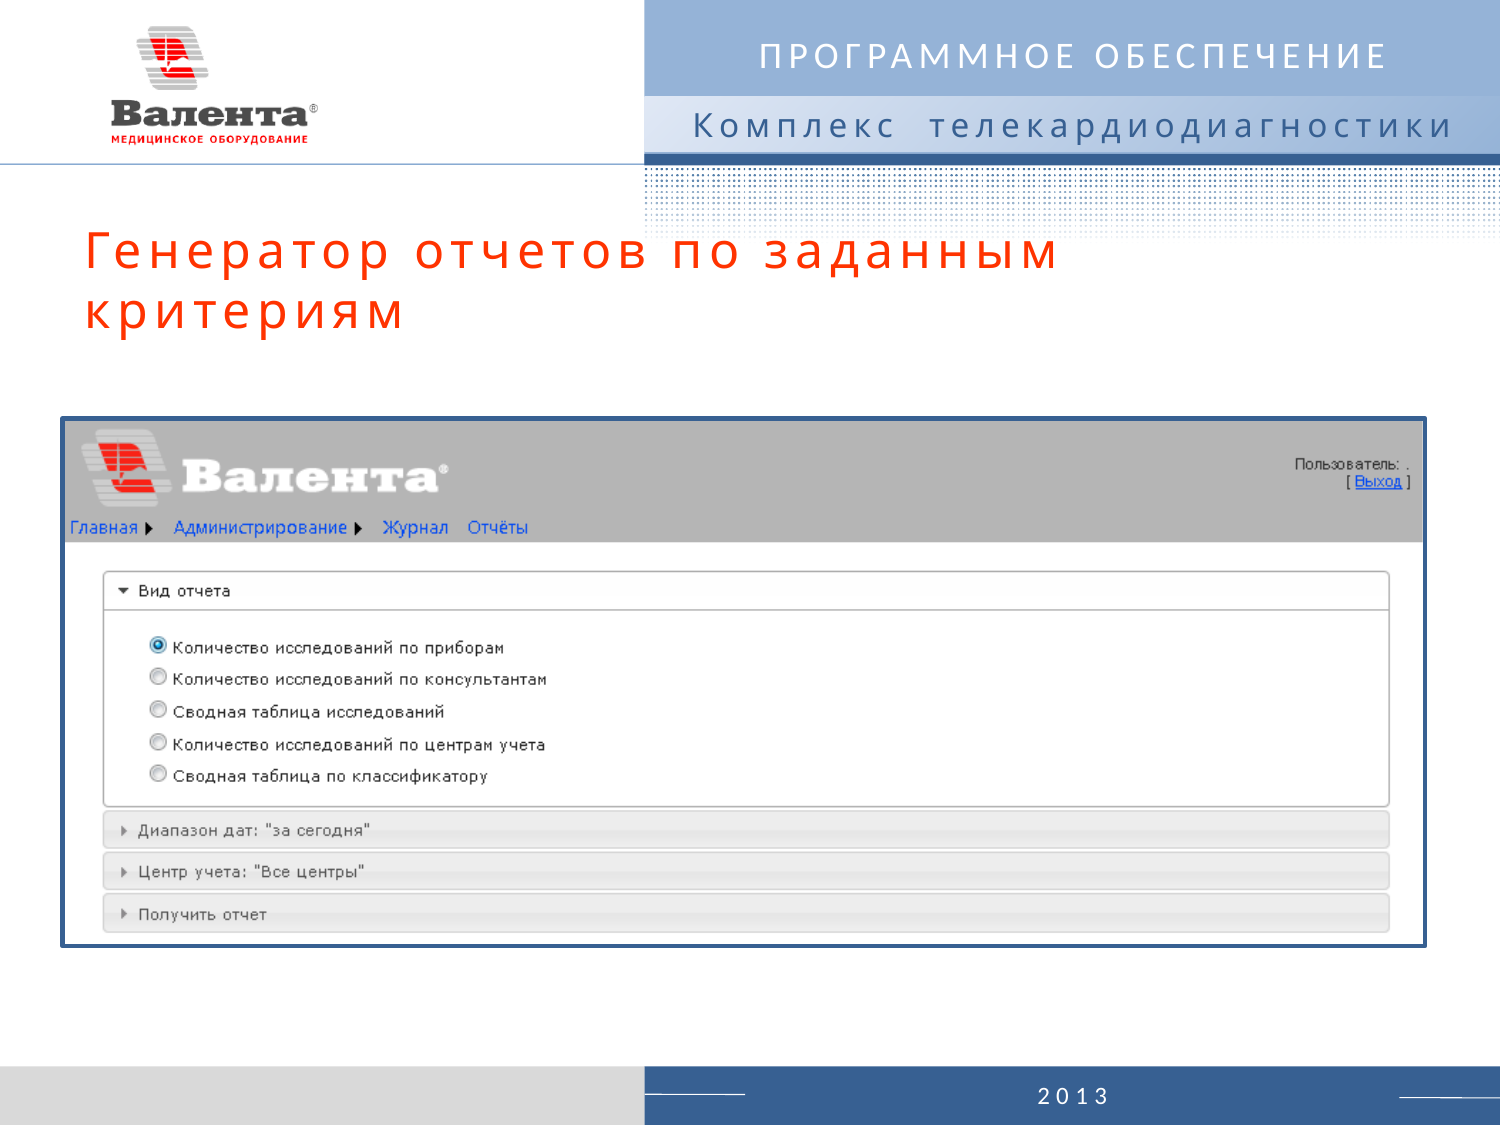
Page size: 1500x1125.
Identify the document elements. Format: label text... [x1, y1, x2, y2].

text_box Генератор отчетов по заданным критериям [70, 210, 1247, 346]
text_box ПРОГРАММНОЕ ОБЕСПЕЧЕНИЕ [703, 23, 1442, 84]
picture [64, 420, 1423, 944]
picture [93, 16, 330, 153]
text_box Комплекс телекардиодиагностики [642, 95, 1500, 154]
picture [644, 168, 1500, 267]
